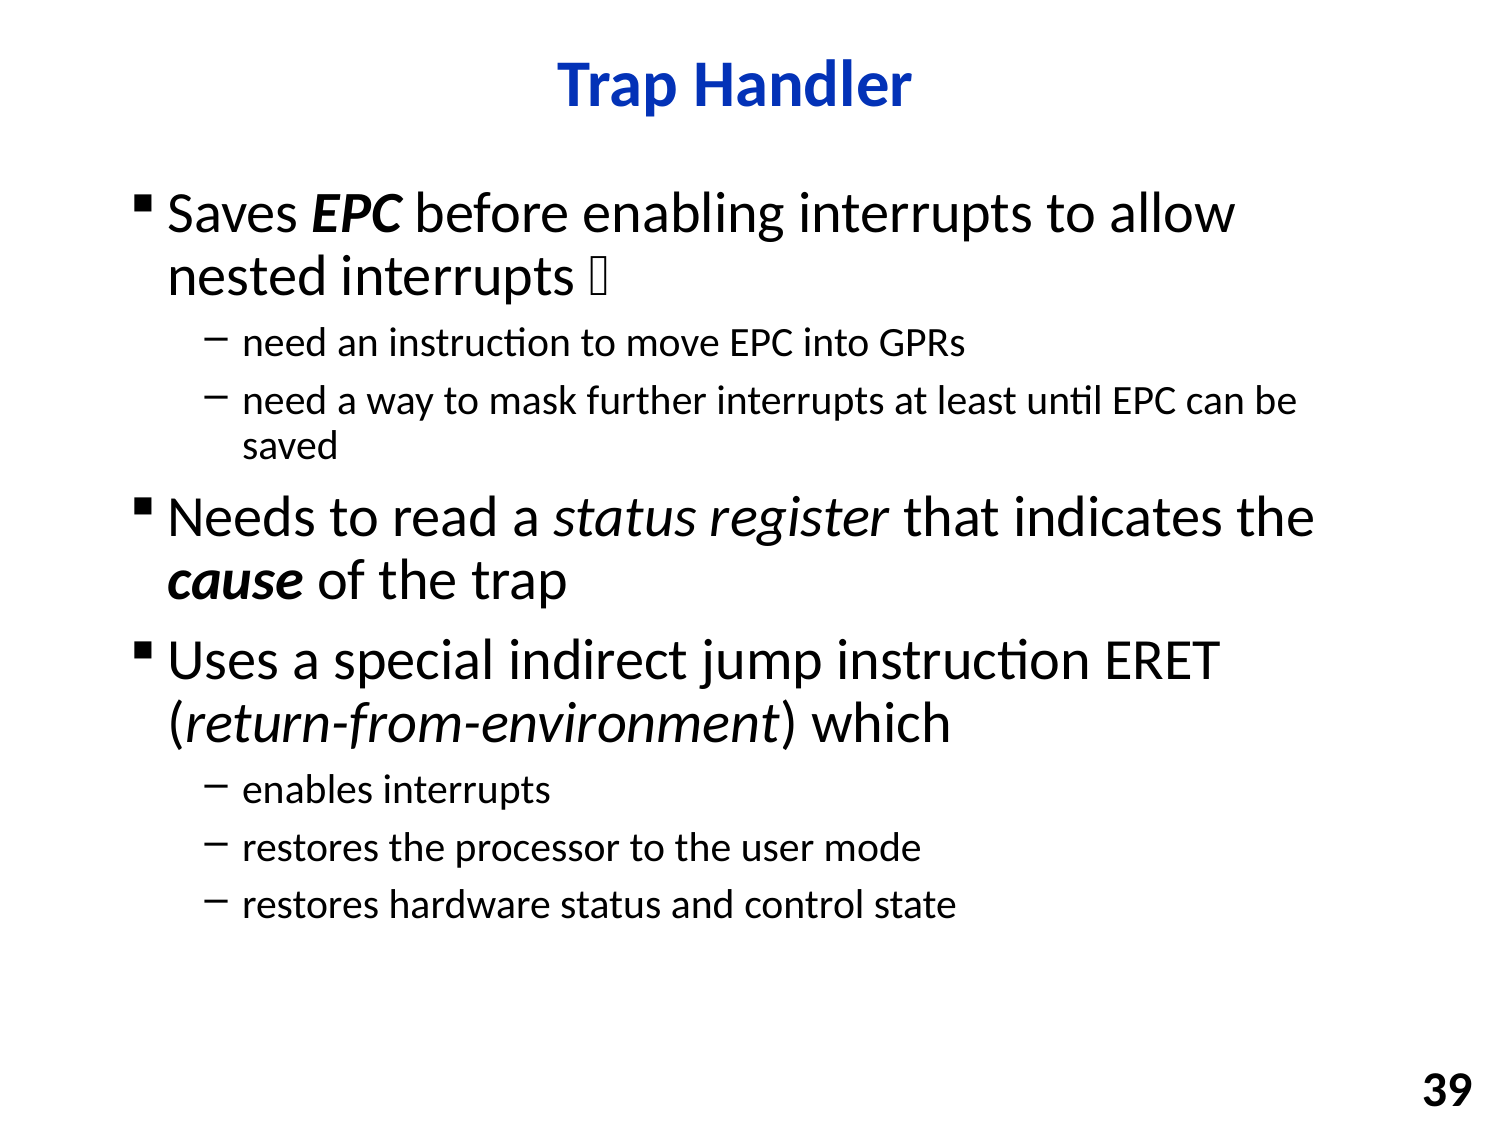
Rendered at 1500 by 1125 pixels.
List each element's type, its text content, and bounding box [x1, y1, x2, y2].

list Saves EPC before enabling interrupts to allow nested interrupts  need an instruction to move EPC into GPRs need a way to mask further interrupts at least until EPC can be saved Needs to read a status register that indicates the cause of the trap Uses a special indirect jump instruction ERET (return-from-environment) which enables interrupts restores the processor to the user mode restores hardware status and control state [114, 174, 1376, 1005]
slide_number 39 [1174, 1062, 1488, 1111]
title Trap Handler [137, 24, 1335, 147]
